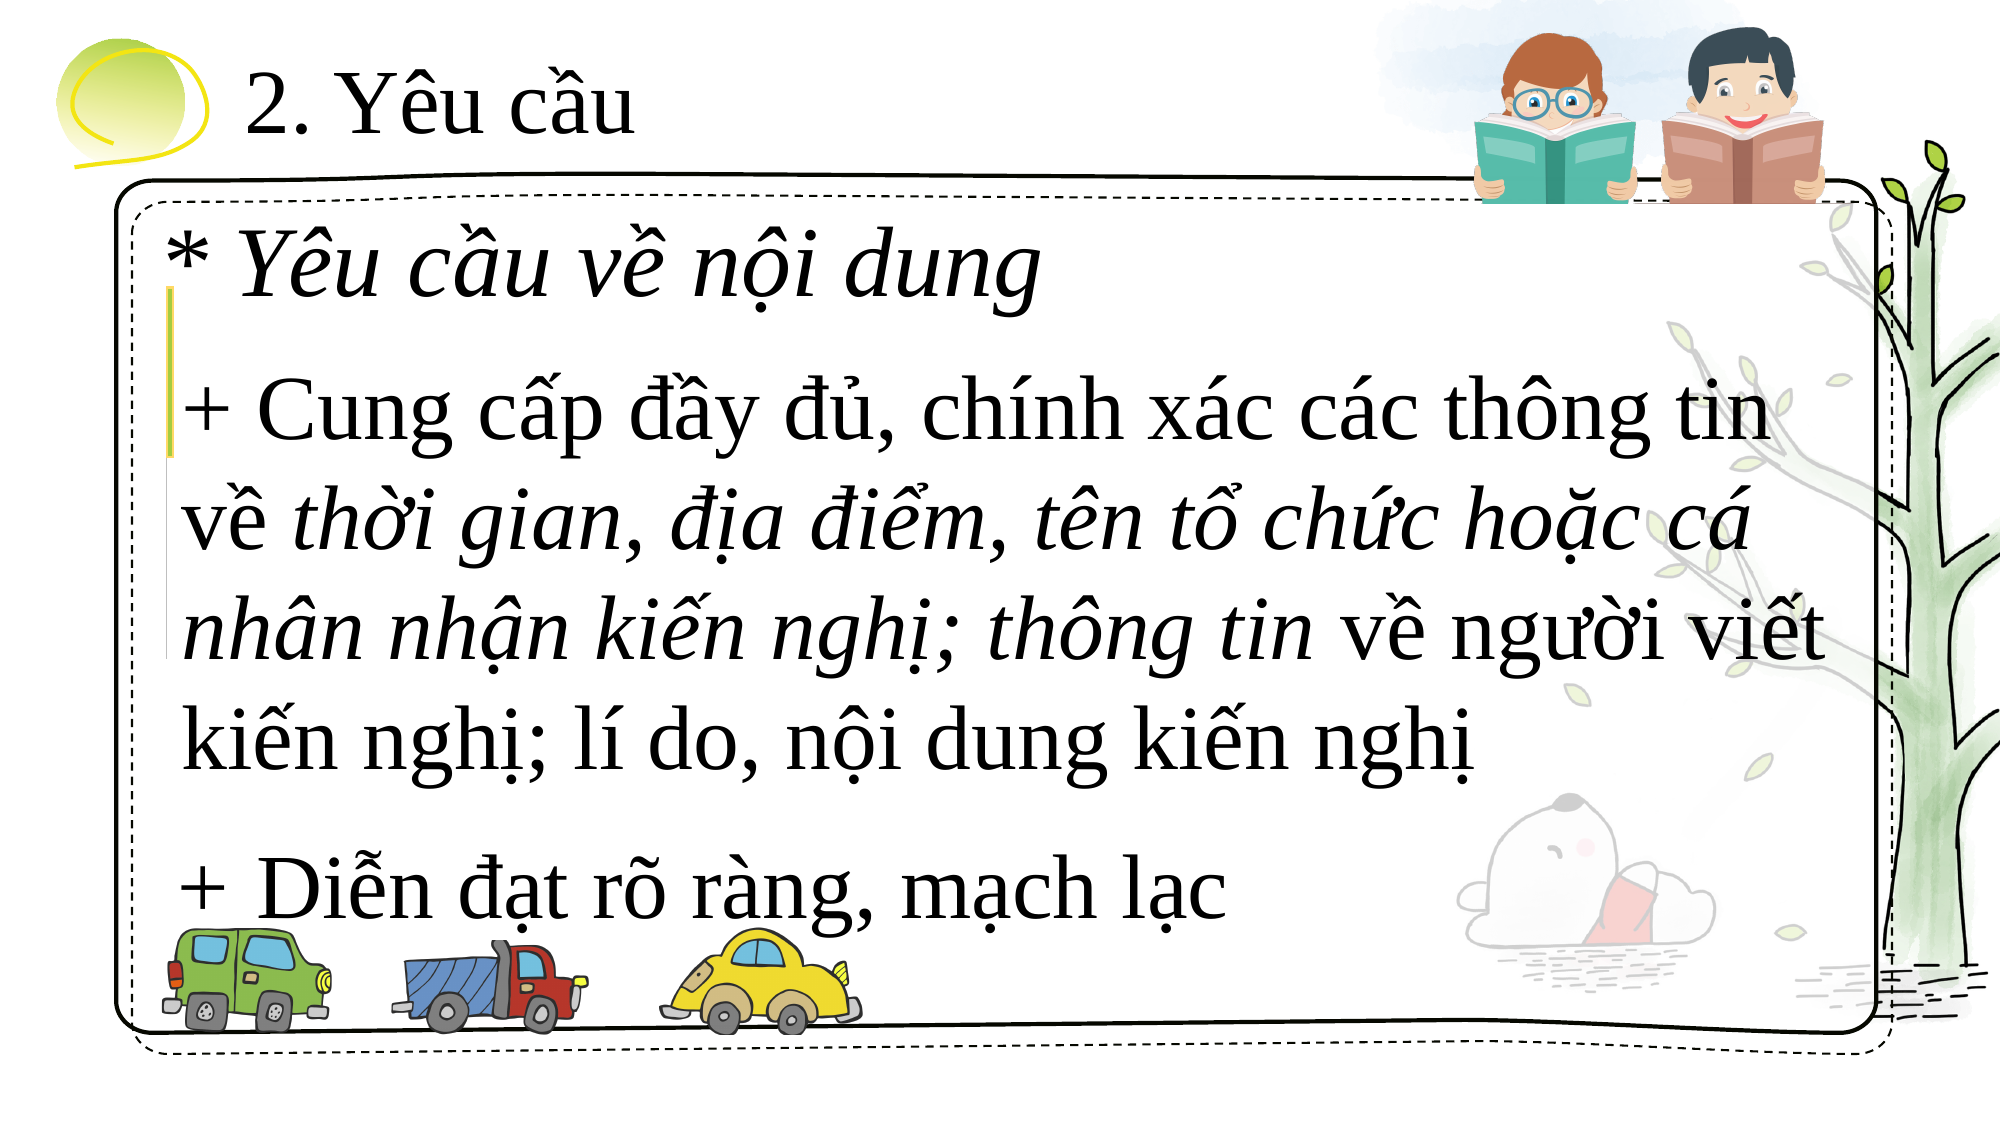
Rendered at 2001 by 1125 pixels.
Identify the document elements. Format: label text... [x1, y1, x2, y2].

picture [1367, 0, 2000, 1125]
picture [384, 945, 591, 1053]
picture [659, 945, 869, 1035]
text_box 2. Yêu cầu [229, 34, 812, 160]
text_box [166, 287, 1608, 660]
text_box * Yêu cầu về nội dung [143, 188, 1060, 324]
text_box + Cung cấp đầy đủ, chính xác các thông tin về thời gian, địa điểm, tên tổ chức hoặc cá nhân nhận kiến nghị; thông tin về người viết kiến nghị; lí do, nội dung kiến nghị [166, 340, 1877, 796]
text_box + Diễn đạt rõ ràng, mạch lạc [156, 764, 1246, 945]
picture [161, 945, 346, 1040]
